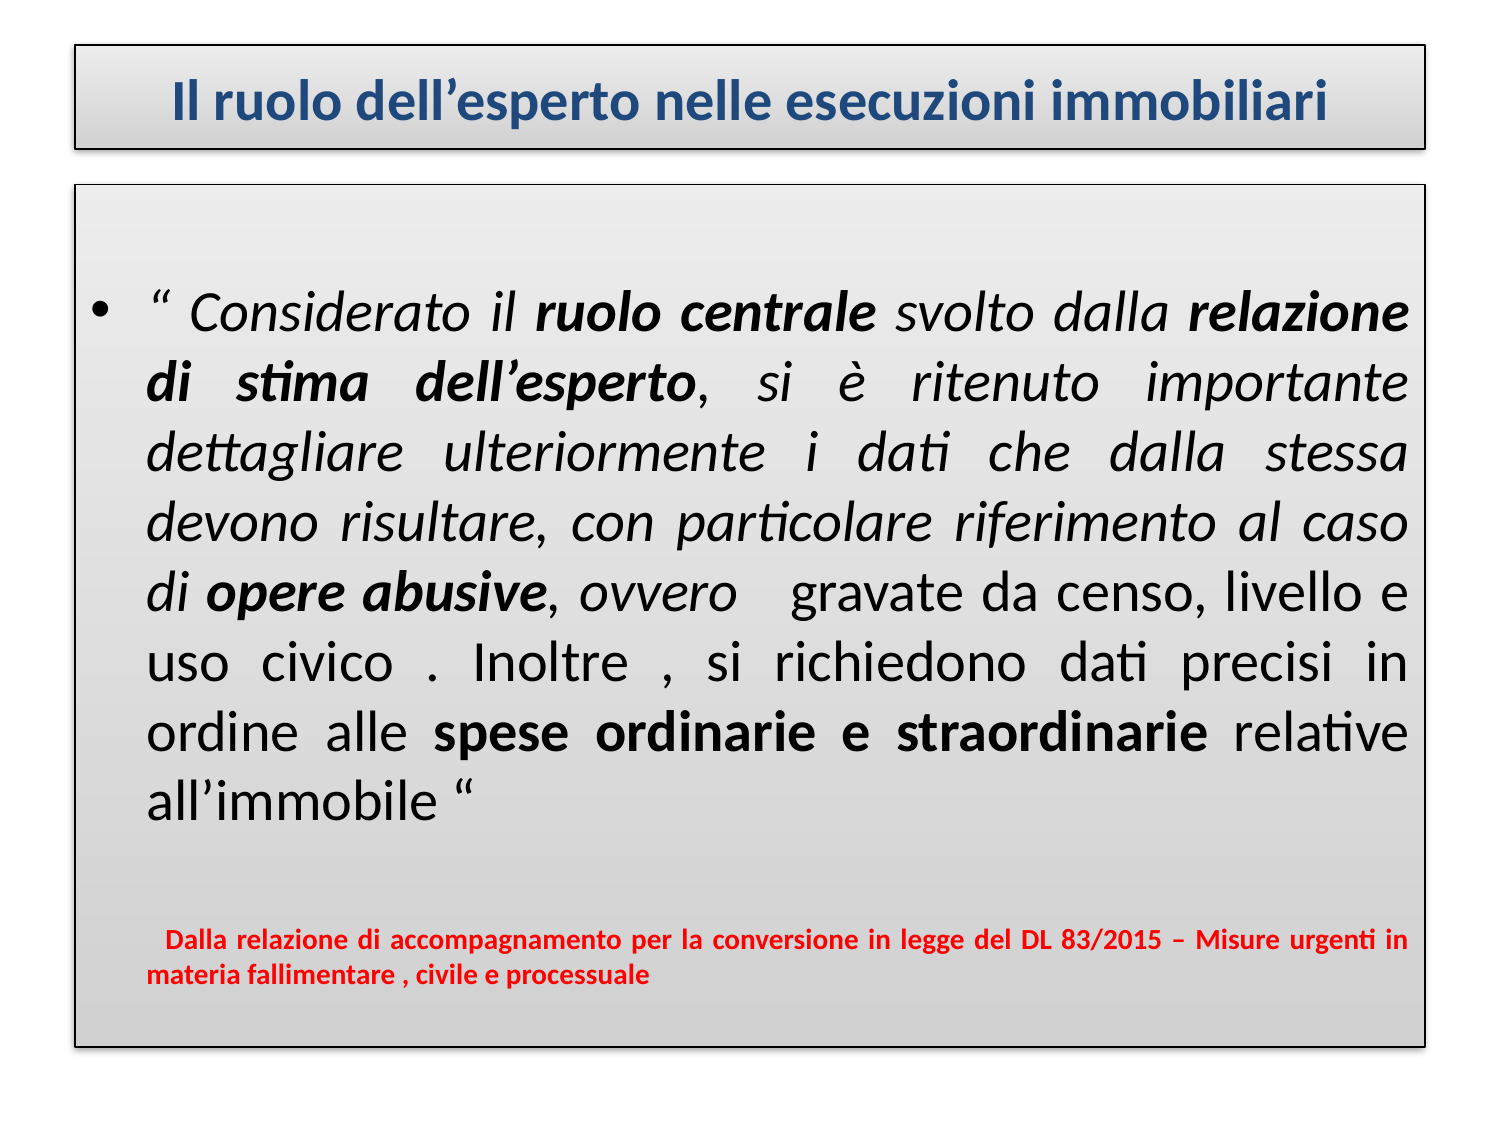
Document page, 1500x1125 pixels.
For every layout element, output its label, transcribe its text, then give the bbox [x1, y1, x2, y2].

title Il ruolo dell’esperto nelle esecuzioni immobiliari [74, 44, 1426, 150]
list “ Considerato il ruolo centrale svolto dalla relazione di stima dell’esperto, si è ritenuto importante dettagliare ulteriormente i dati che dalla stessa devono risultare, con particolare riferimento al caso di opere abusive, ovvero gravate da censo, livello e uso civico . Inoltre , si richiedono dati precisi in ordine alle spese ordinarie e straordinarie relative all’immobile “ Dalla relazione di accompagnamento per la conversione in legge del DL 83/2015 – Misure urgenti in materia fallimentare , civile e processuale [74, 184, 1426, 1048]
